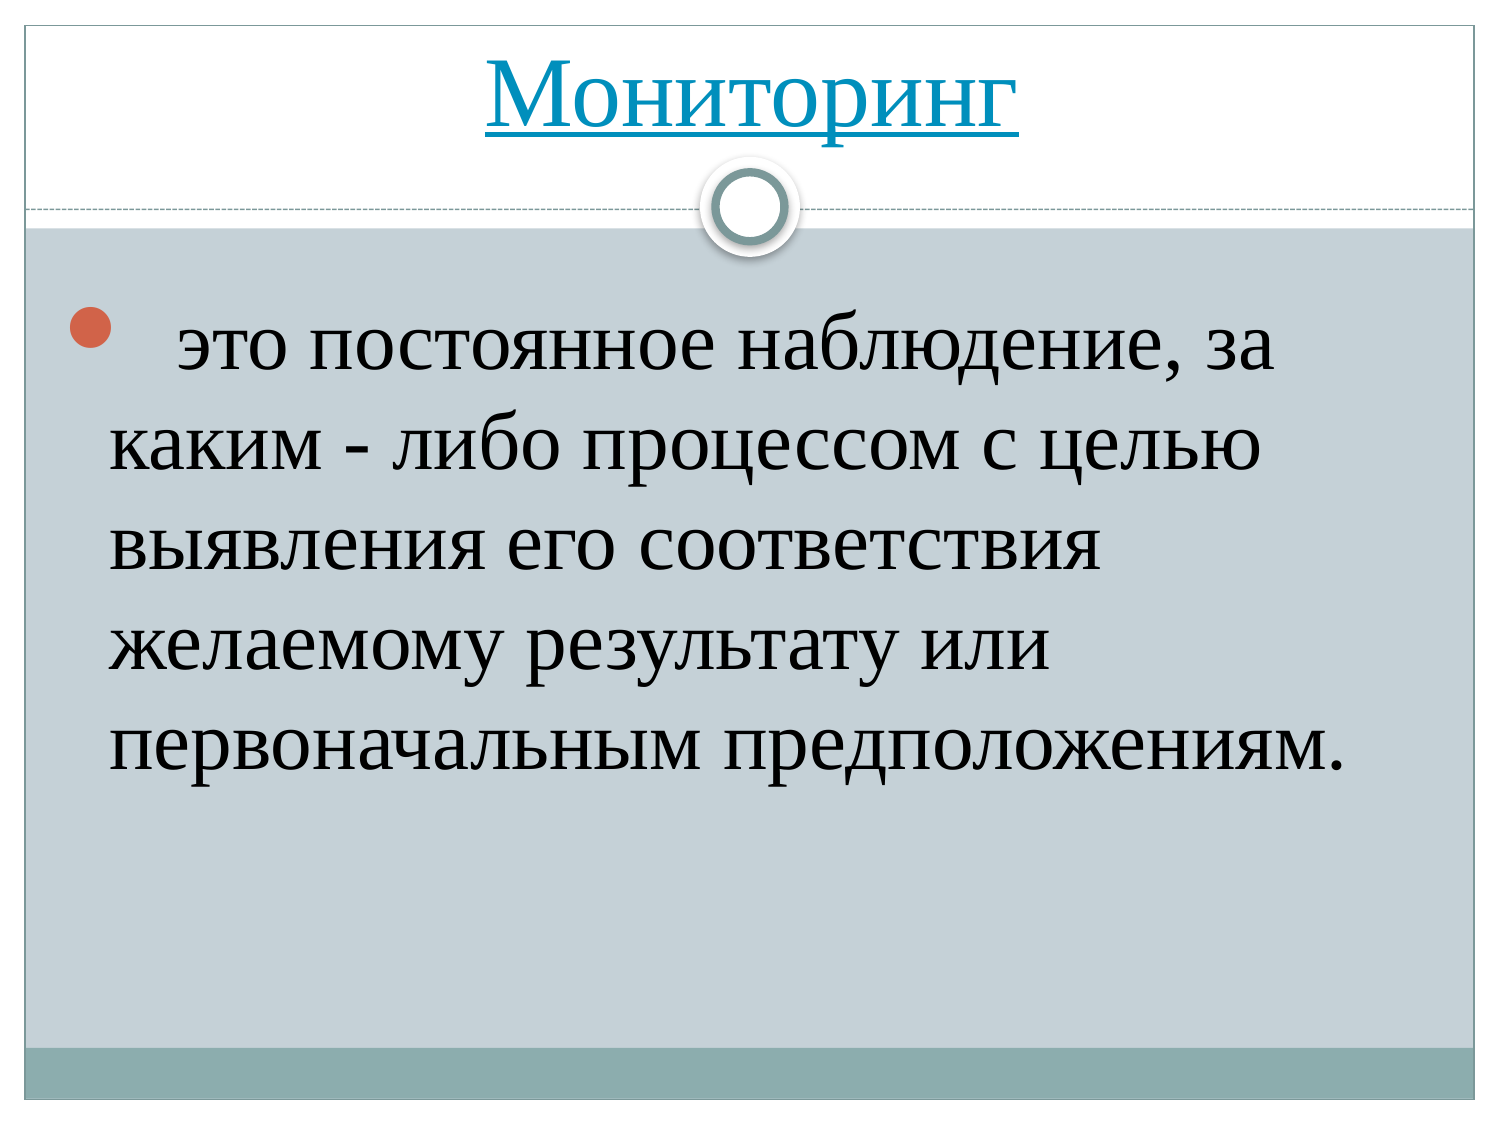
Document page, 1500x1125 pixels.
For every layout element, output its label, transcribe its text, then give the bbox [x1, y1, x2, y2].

list это постоянное наблюдение, за каким - либо процессом с целью выявления его соответствия желаемому результату или первоначальным предположениям. [49, 278, 1445, 1001]
title Мониторинг [53, 0, 1451, 154]
